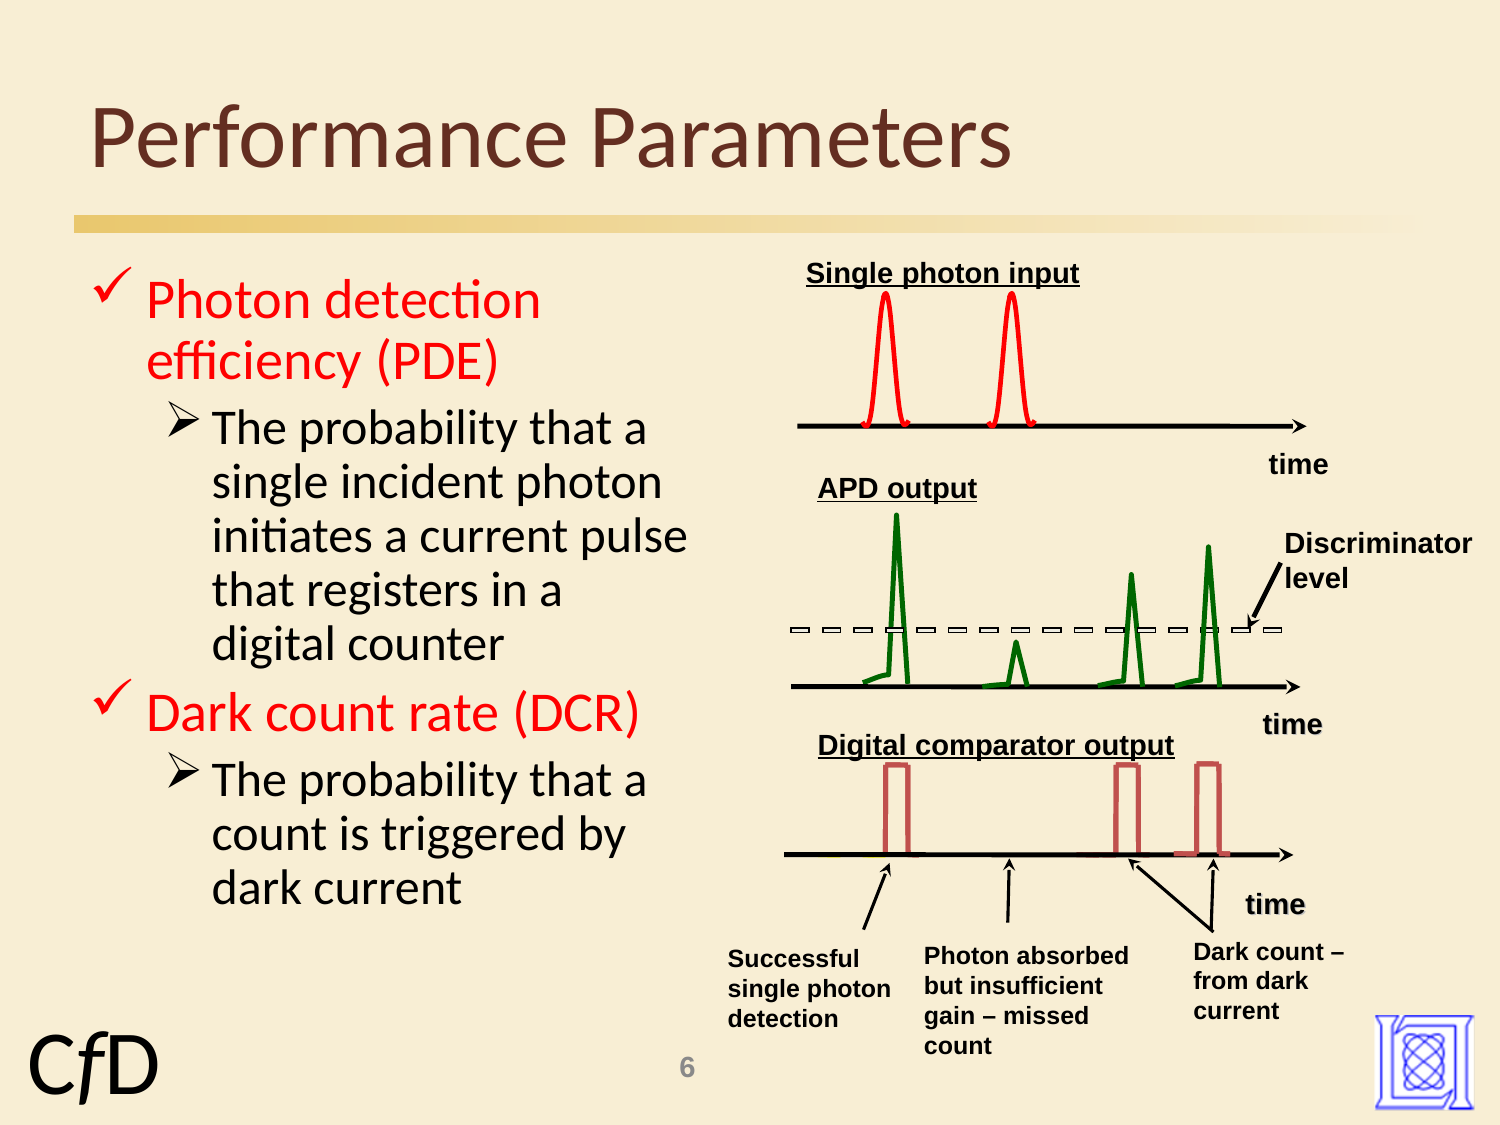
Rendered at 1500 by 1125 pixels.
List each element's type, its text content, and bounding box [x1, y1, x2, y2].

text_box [790, 627, 1282, 633]
text_box [1097, 642, 1143, 687]
text_box [1203, 546, 1215, 626]
text_box time [1268, 444, 1329, 480]
text_box [1281, 848, 1294, 862]
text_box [1173, 763, 1231, 855]
text_box [879, 862, 891, 877]
text_box [1206, 862, 1220, 872]
text_box Single photon input [791, 246, 1095, 297]
text_box [982, 642, 1028, 687]
text_box APD output [802, 462, 993, 513]
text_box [1092, 764, 1150, 856]
text_box [1009, 297, 1035, 425]
title Performance Parameters [75, 37, 1425, 225]
text_box time [1245, 885, 1306, 921]
text_box [1294, 420, 1307, 433]
text_box [988, 300, 1012, 427]
text_box Photon absorbed but insufficient gain – missed count [909, 932, 1166, 1067]
text_box [1129, 863, 1136, 872]
list Photon detection efficiency (PDE) The probability that a single incident photon initiates a current pulse that registers in a digital counter Dark count rate (DCR) The probability that a count is triggered by dark current [75, 262, 713, 1005]
text_box [891, 515, 904, 626]
text_box [1288, 680, 1301, 694]
text_box [1240, 697, 1330, 748]
text_box Dark count – from dark current [1178, 927, 1396, 1033]
text_box Digital comparator output [802, 718, 1190, 769]
text_box [862, 642, 908, 684]
text_box Successful single photon detection [712, 935, 907, 1040]
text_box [861, 287, 910, 433]
text_box time [1262, 705, 1323, 741]
text_box [1127, 574, 1137, 626]
text_box [1223, 877, 1313, 927]
text_box Discriminator level [1269, 516, 1488, 602]
text_box [1247, 615, 1259, 626]
text_box [1174, 642, 1220, 688]
picture [1374, 1015, 1476, 1113]
text_box [1002, 858, 1016, 871]
